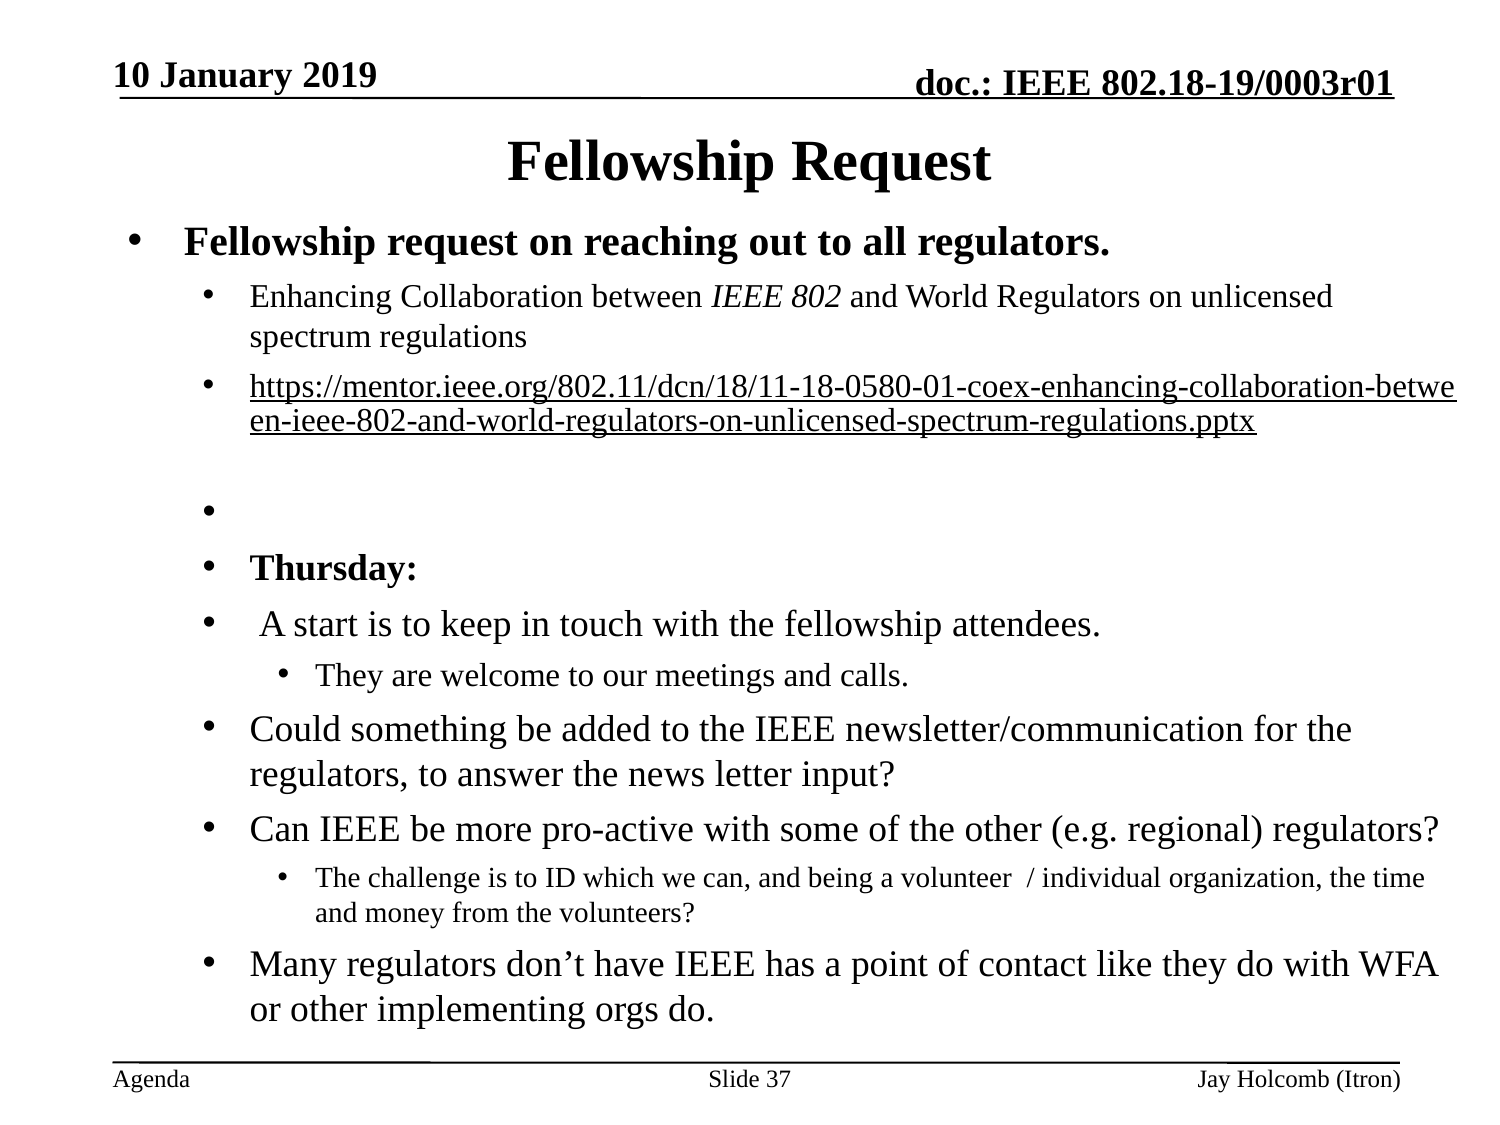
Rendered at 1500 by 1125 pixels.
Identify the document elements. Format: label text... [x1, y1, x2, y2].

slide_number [112, 49, 488, 95]
slide_number Slide 37 [699, 1061, 800, 1123]
title Fellowship Request [112, 100, 1388, 206]
footer Jay Holcomb (Itron) [878, 1061, 1402, 1093]
list Fellowship request on reaching out to all regulators. Enhancing Collaboration between IEEE 802 and World Regulators on unlicensed spectrum regulations https://mentor.ieee.org/802.11/dcn/18/11-18-0580-01-coex-enhancing-collaboration-between-ieee-802-and-world-regulators-on-unlicensed-spectrum-regulations.pptx Thursday: A start is to keep in touch with the fellowship attendees. They are welcome to our meetings and calls. Could something be added to the IEEE newsletter/communication for the regulators, to answer the news letter input? Can IEEE be more pro-active with some of the other (e.g. regional) regulators? The challenge is to ID which we can, and being a volunteer / individual organization, the time and money from the volunteers? Many regulators don’t have IEEE has a point of contact like they do with WFA or other implementing orgs do. [112, 206, 1476, 944]
